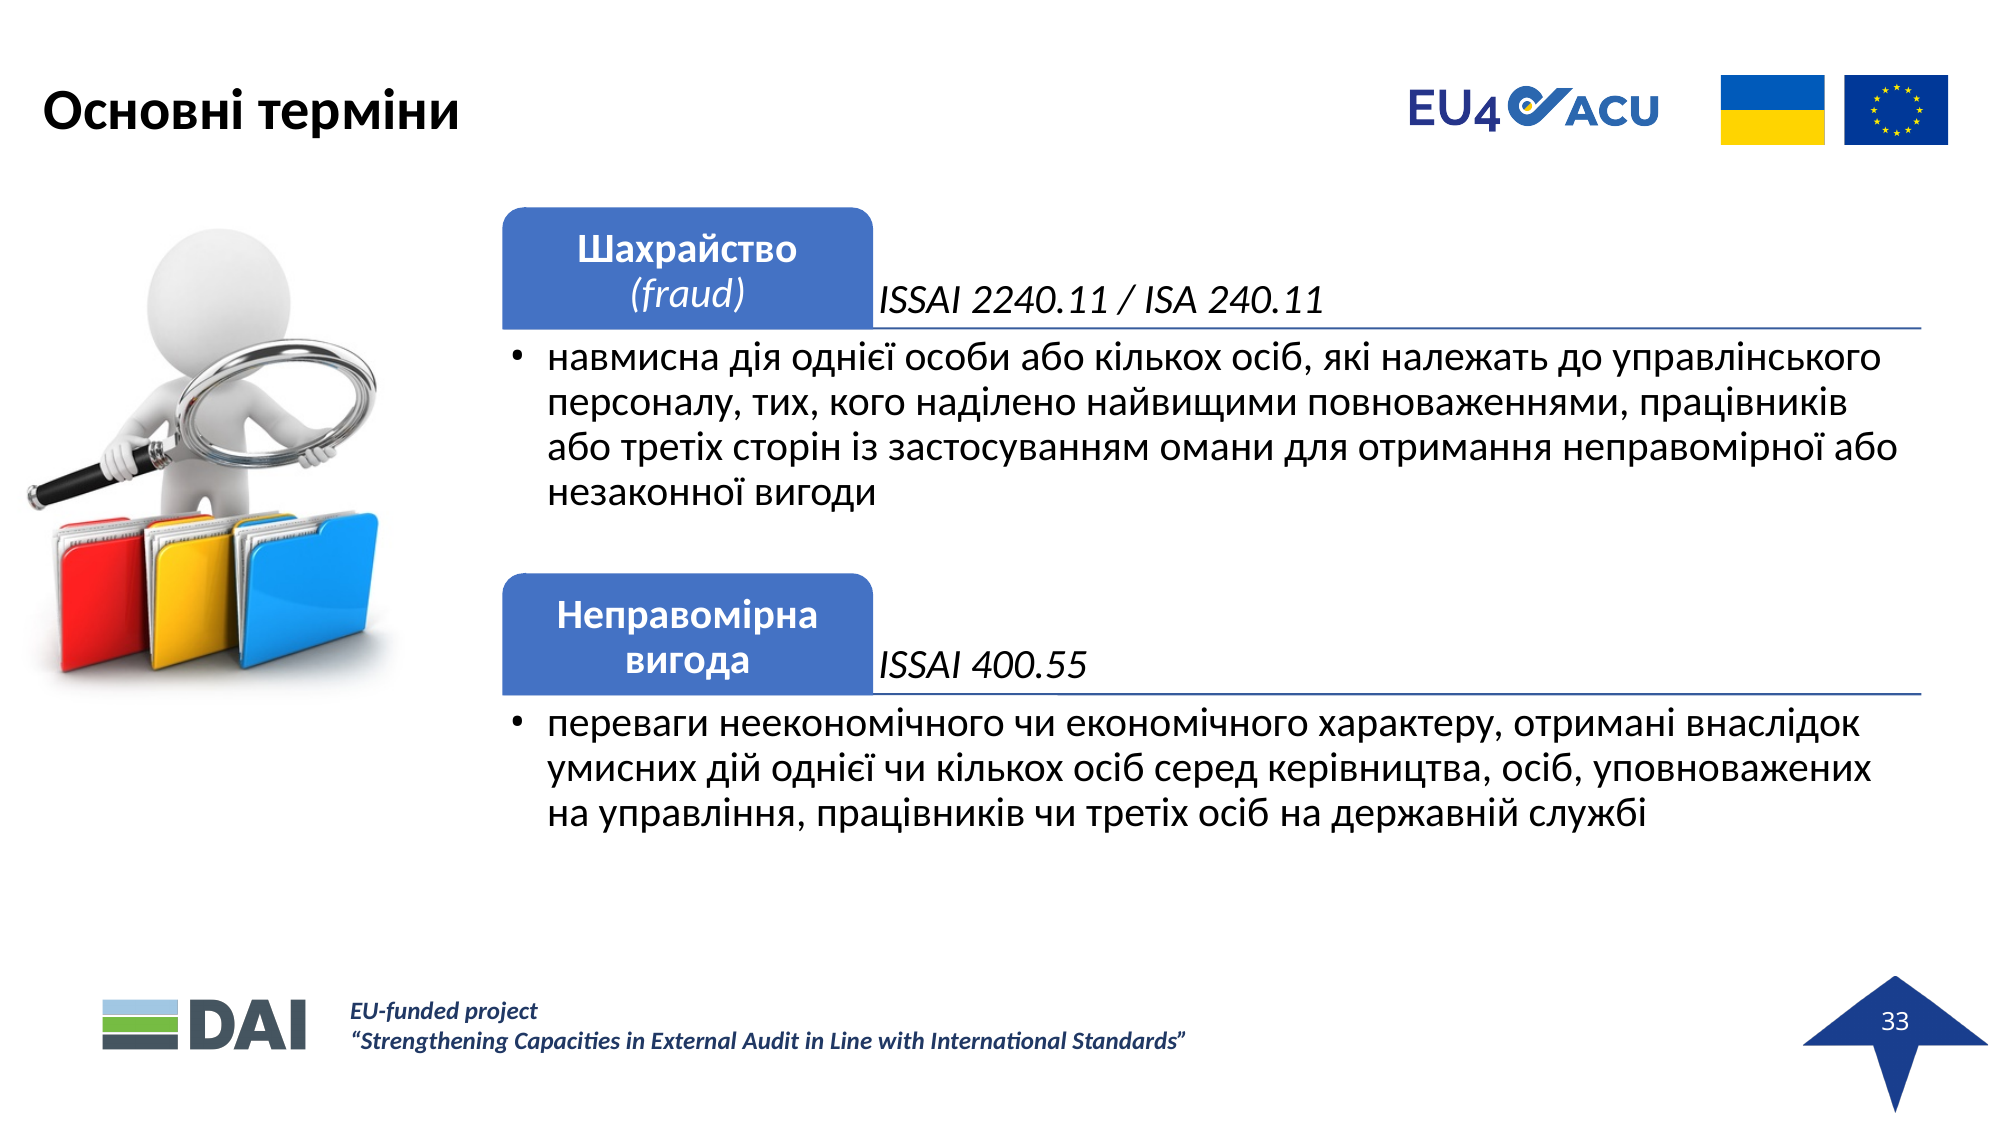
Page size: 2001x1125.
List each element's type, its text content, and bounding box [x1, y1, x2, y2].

text_box EU-funded project “Strengthening Capacities in External Audit in Line with International Standards” [335, 987, 1782, 1062]
picture [1406, 82, 1661, 137]
title Основні терміни [28, 38, 1346, 183]
picture [0, 208, 429, 711]
slide_number 33 [1851, 992, 1940, 1053]
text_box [503, 208, 1922, 935]
picture [102, 999, 306, 1050]
